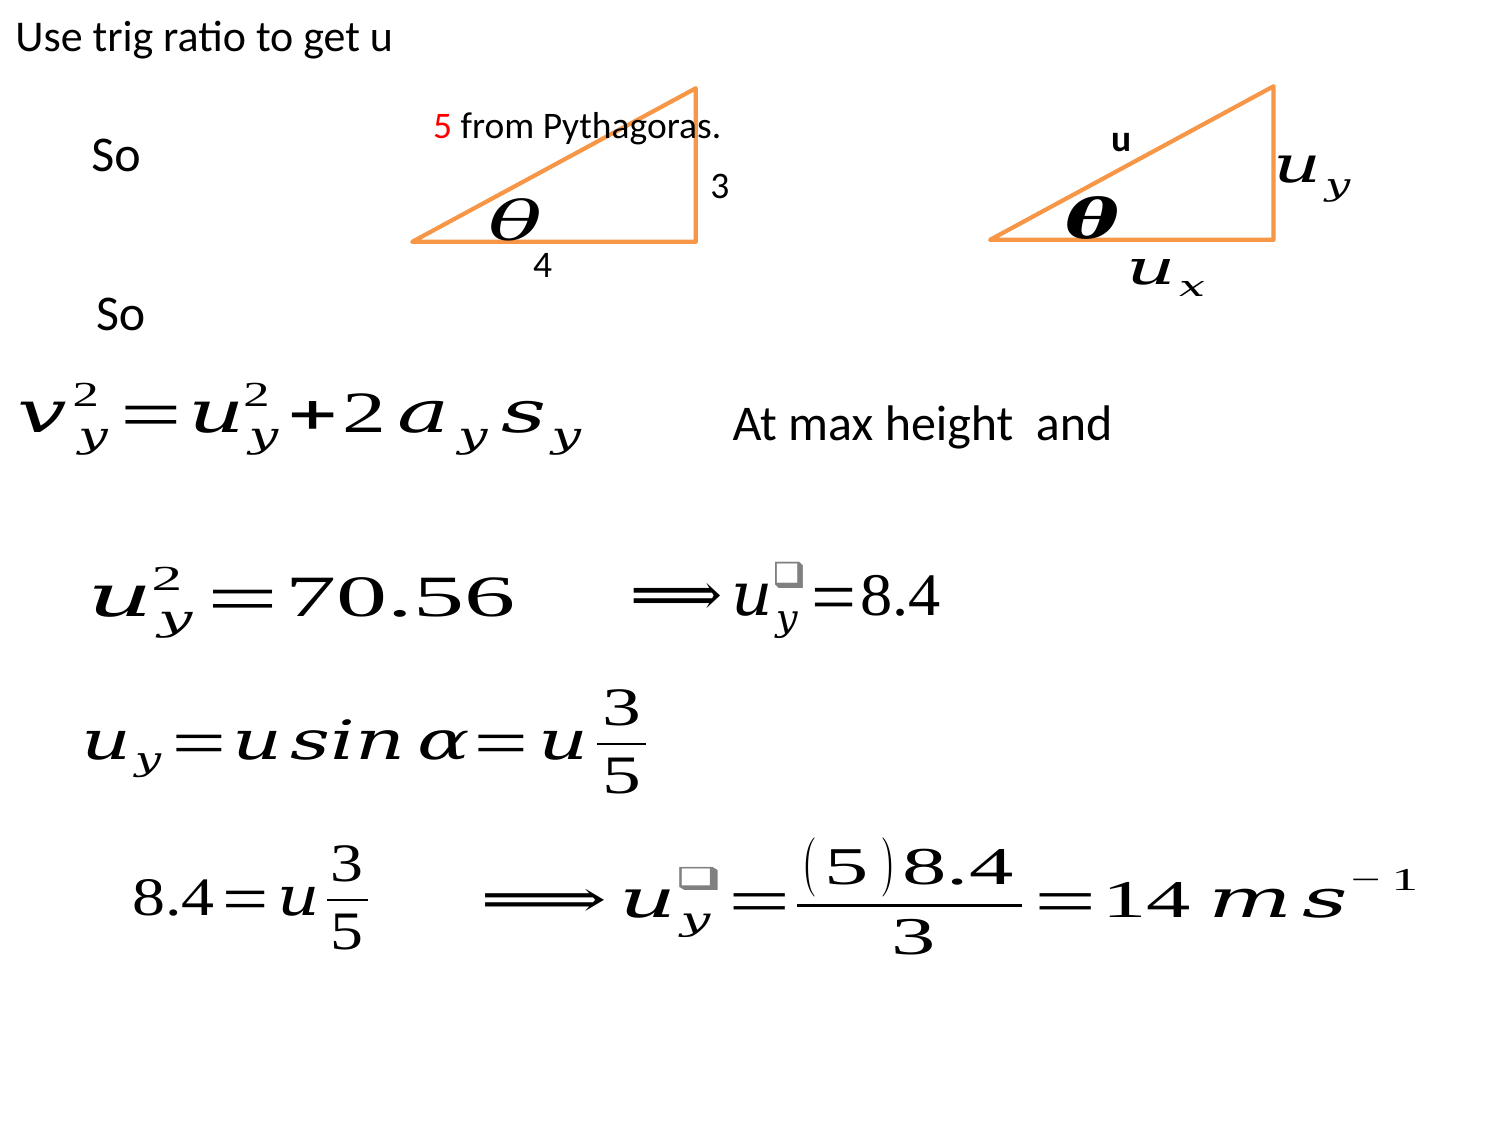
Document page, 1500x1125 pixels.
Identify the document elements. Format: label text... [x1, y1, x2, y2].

title Use trig ratio to get u [0, 0, 1337, 69]
text_box u [1096, 106, 1168, 167]
text_box 5 from Pythagoras. [418, 93, 1045, 154]
text_box [410, 154, 698, 244]
text_box 3 [695, 154, 767, 214]
text_box [682, 86, 698, 93]
text_box 4 [518, 232, 590, 293]
text_box [988, 84, 1276, 242]
